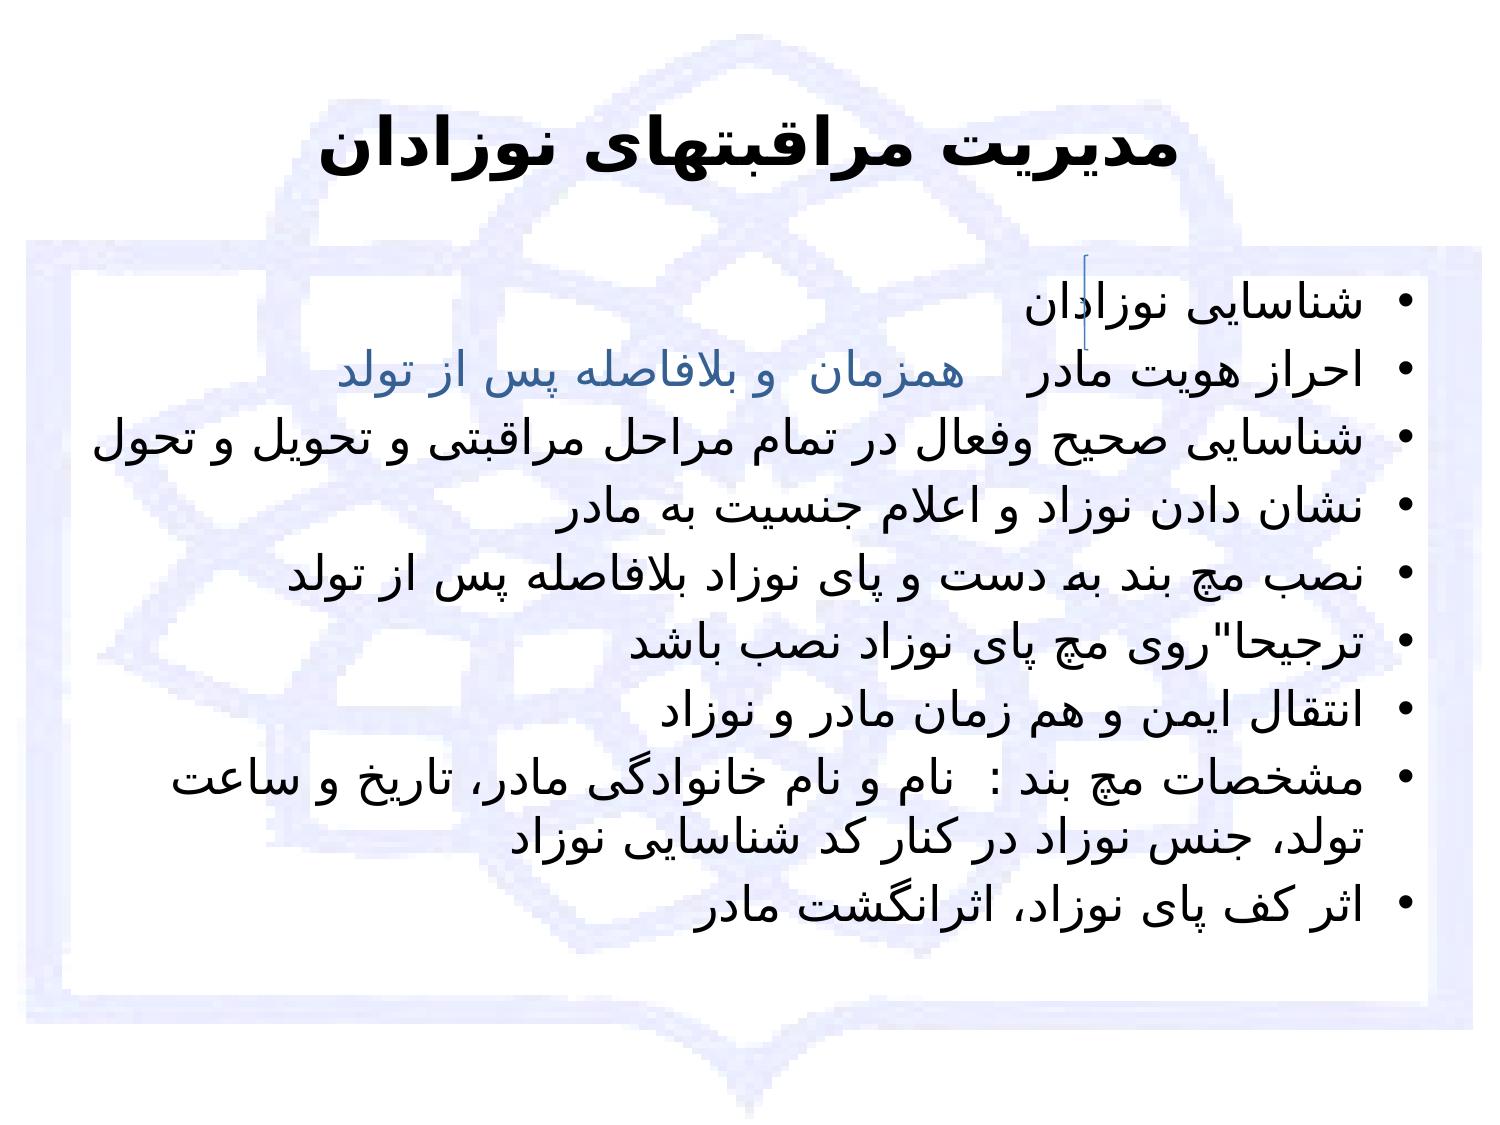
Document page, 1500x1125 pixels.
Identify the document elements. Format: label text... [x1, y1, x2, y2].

list شناسایی نوزادان احراز هویت مادر همزمان و بلافاصله پس از تولد شناسایی صحیح وفعال در تمام مراحل مراقبتی و تحویل و تحول نشان دادن نوزاد و اعلام جنسیت به مادر نصب مچ بند به دست و پای نوزاد بلافاصله پس از تولد ترجیحا"روی مچ پای نوزاد نصب باشد انتقال ایمن و هم زمان مادر و نوزاد مشخصات مچ بند : نام و نام خانوادگی مادر، تاریخ و ساعت تولد، جنس نوزاد در کنار کد شناسایی نوزاد اثر کف پای نوزاد، اثرانگشت مادر [75, 262, 1425, 1005]
text_box [1080, 254, 1089, 351]
title مدیریت مراقبتهای نوزادان [75, 45, 1425, 233]
